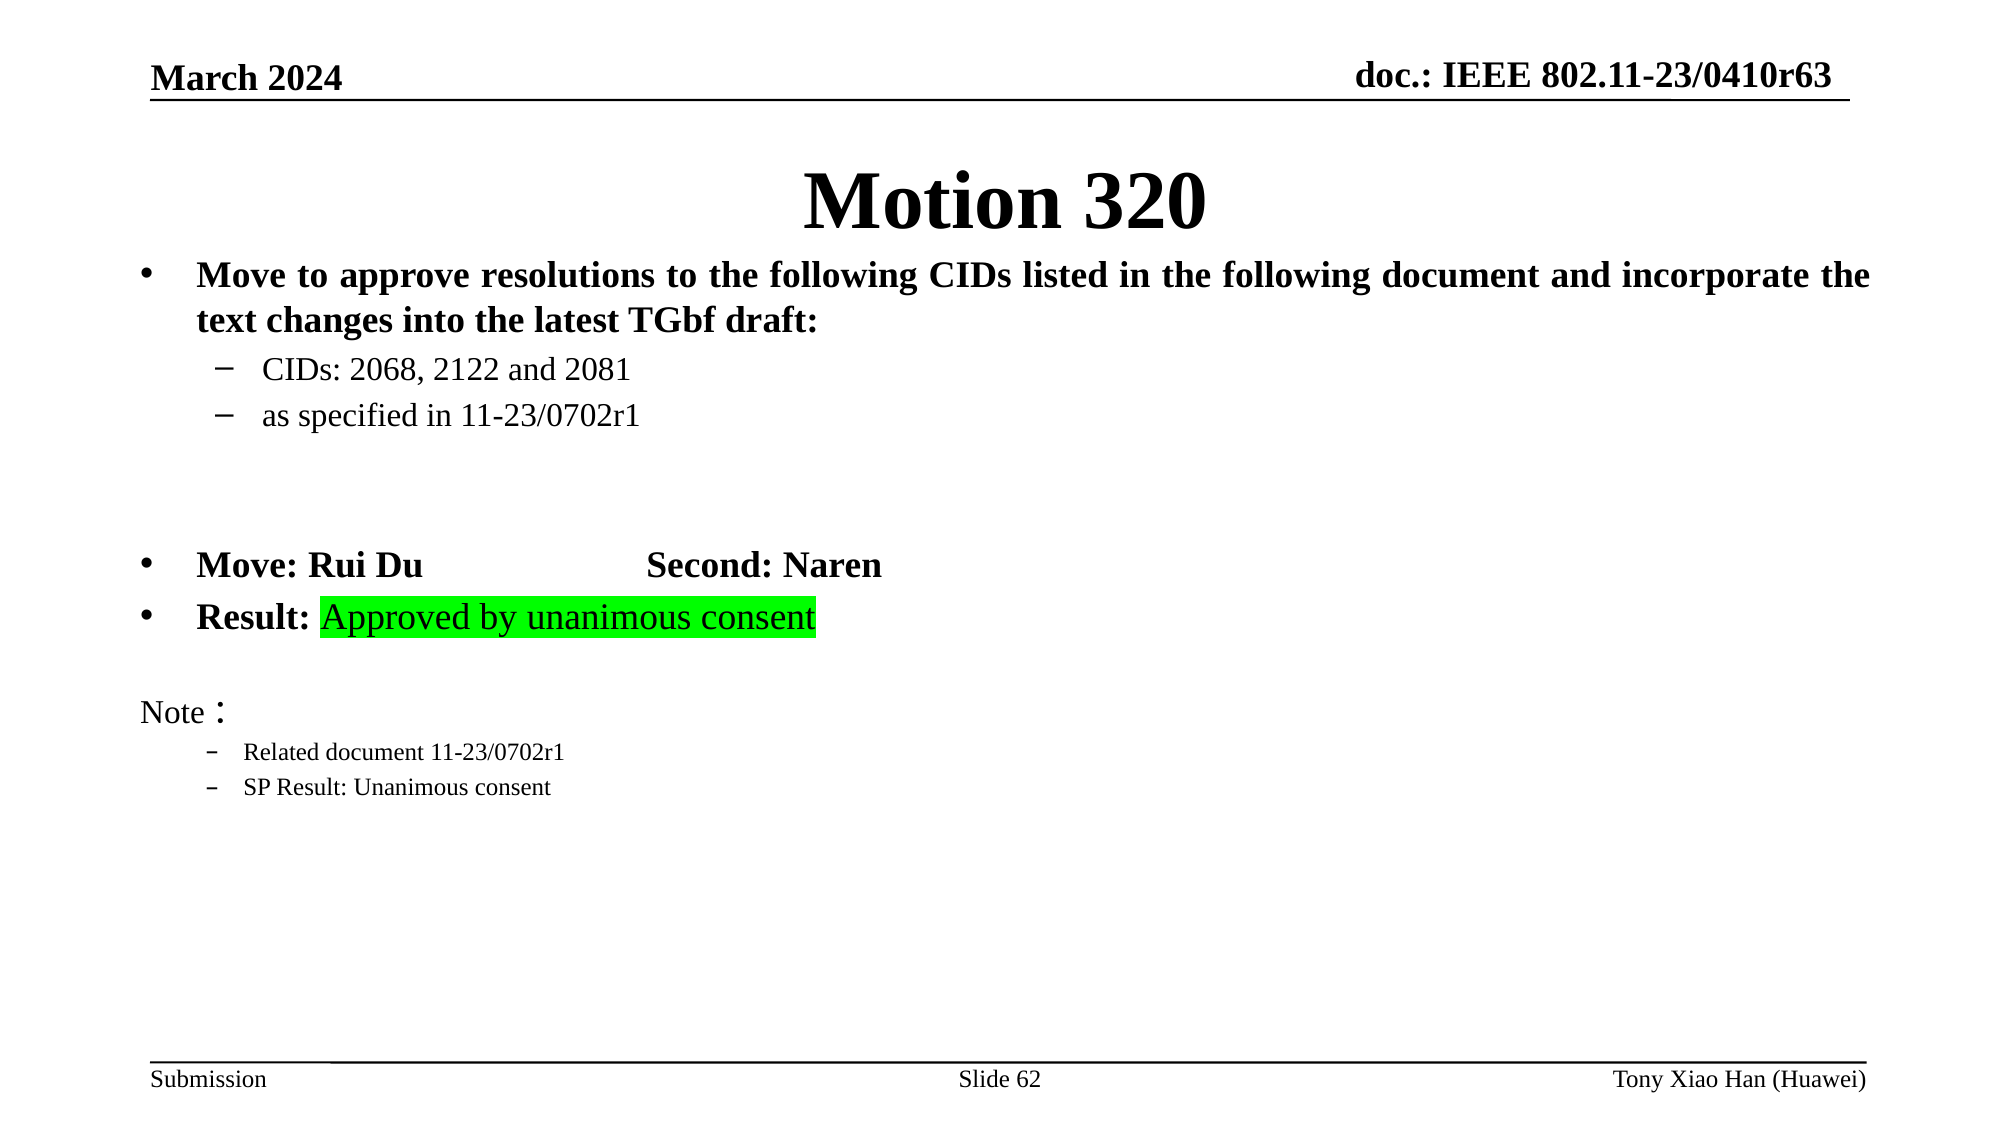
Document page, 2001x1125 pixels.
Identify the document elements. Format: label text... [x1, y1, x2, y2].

text_box Motion 320 [368, 137, 1644, 212]
text_box Move to approve resolutions to the following CIDs listed in the following document and incorporate the text changes into the latest TGbf draft: CIDs: 2068, 2122 and 2081 as specified in 11-23/0702r1 Move: Rui Du Second: Naren Result: Approved by unanimous consent Note： Related document 11-23/0702r1 SP Result: Unanimous consent [125, 212, 1888, 900]
